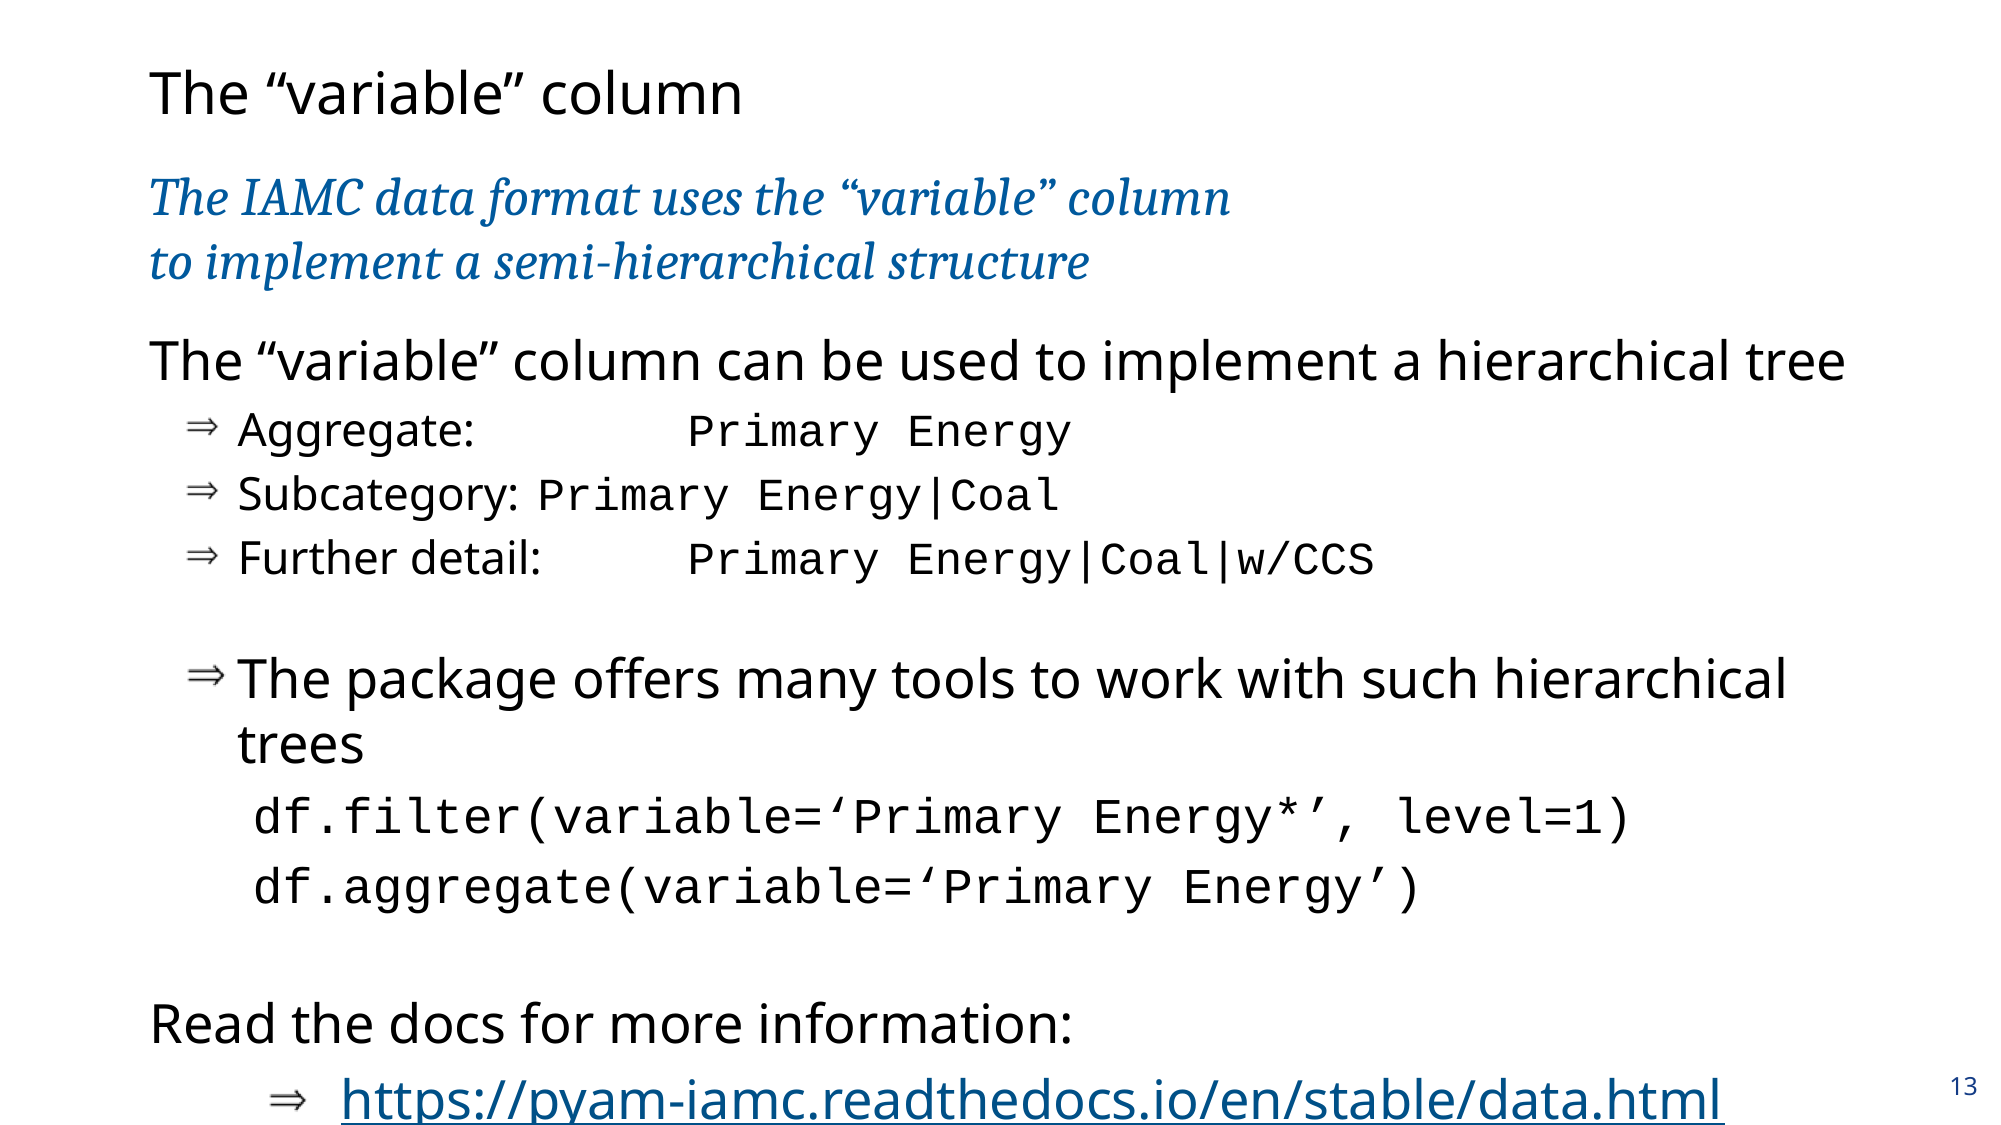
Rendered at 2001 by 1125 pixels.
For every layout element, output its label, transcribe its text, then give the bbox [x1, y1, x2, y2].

title The “variable” column [149, 55, 1900, 138]
picture [180, 540, 224, 573]
list The “variable” column can be used to implement a hierarchical tree Aggregate: Primary Energy Subcategory: Primary Energy|Coal Further detail: Primary Energy|Coal|w/CCS The package offers many tools to work with such hierarchical trees df.filter(variable=‘Primary Energy*’, level=1) df.aggregate(variable=‘Primary Energy’) Read the docs for more information: https://pyam-iamc.readthedocs.io/en/stable/data.html [149, 326, 1900, 1048]
picture [180, 411, 224, 444]
picture [262, 1082, 313, 1121]
list The IAMC data format uses the “variable” column to implement a semi-hierarchical structure [149, 160, 1898, 297]
picture [180, 475, 224, 508]
picture [180, 657, 232, 696]
slide_number 13 [1897, 1070, 1979, 1124]
